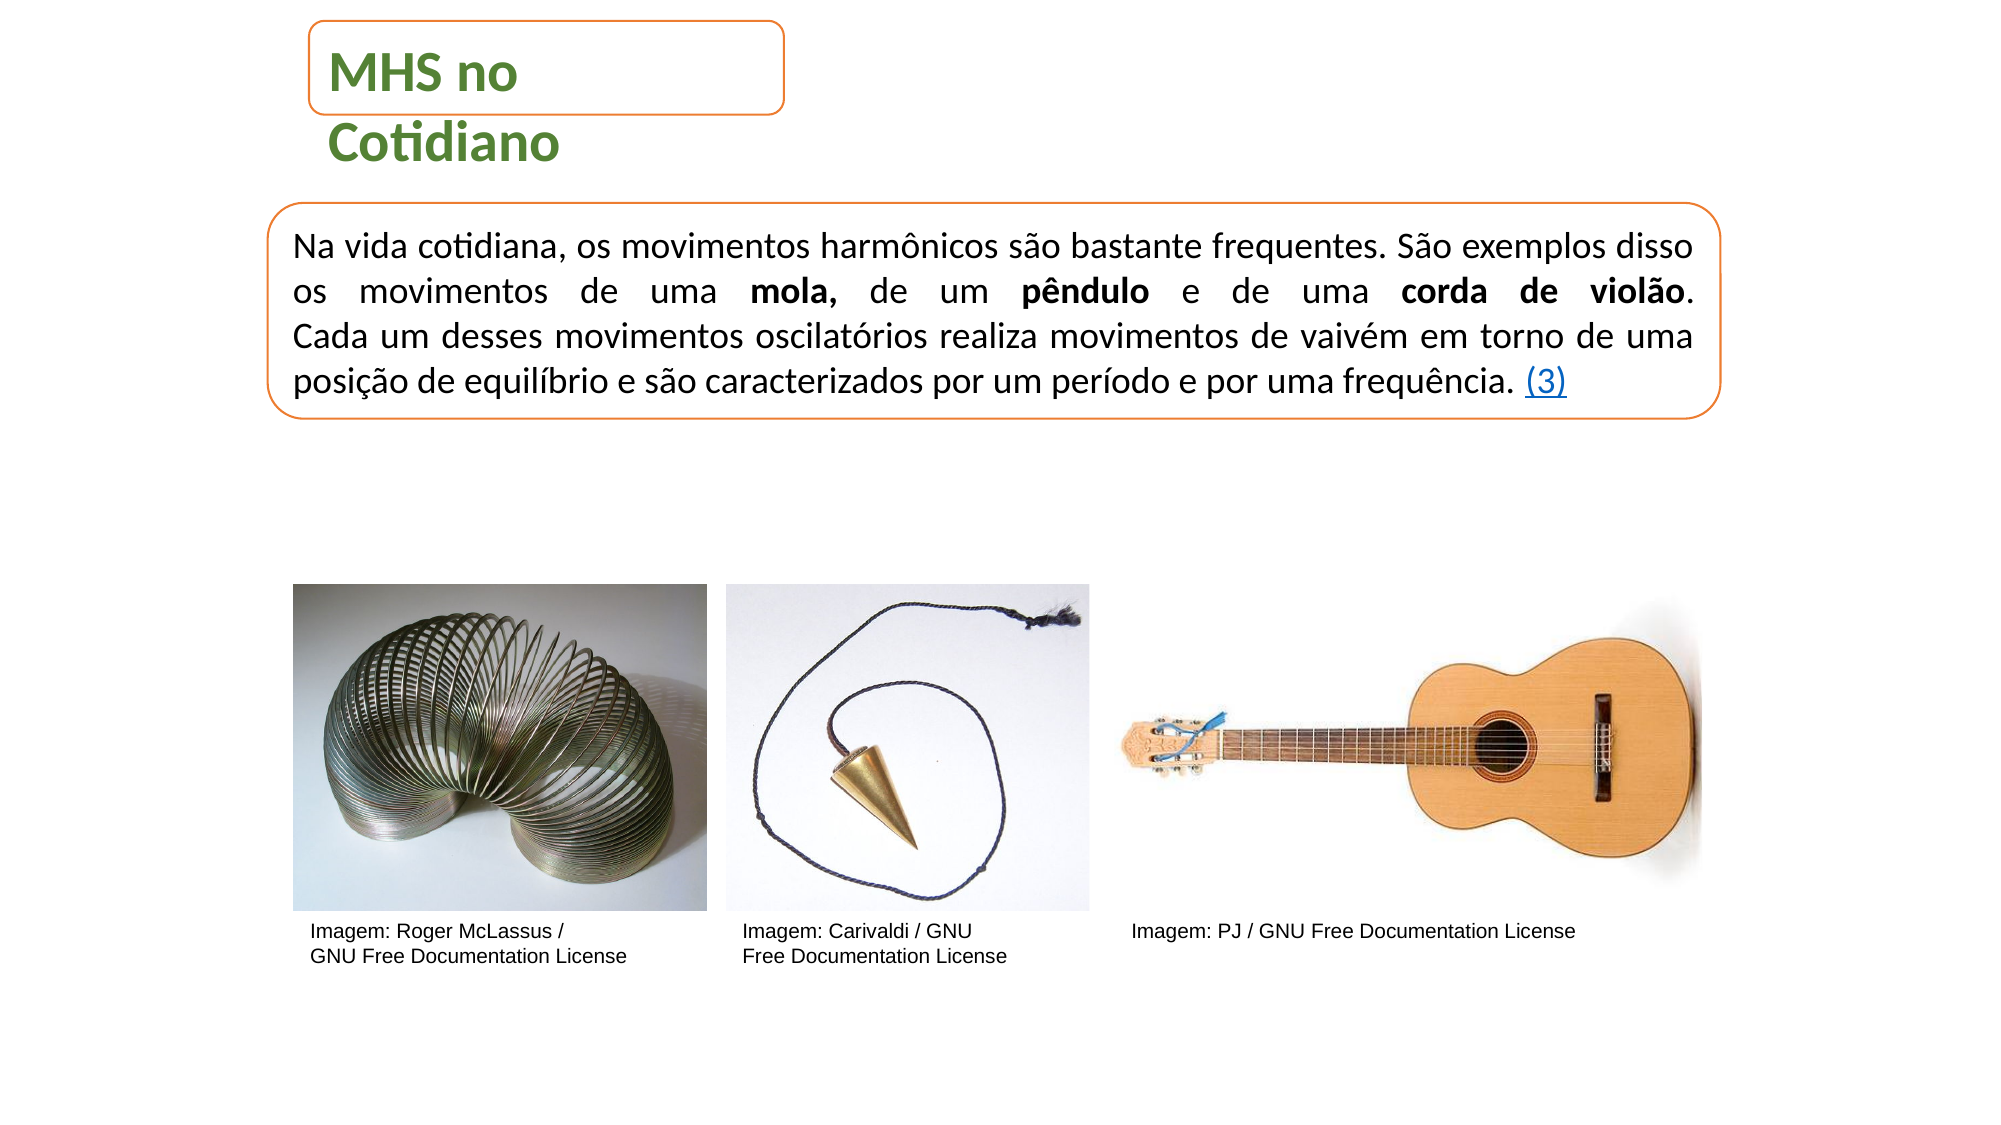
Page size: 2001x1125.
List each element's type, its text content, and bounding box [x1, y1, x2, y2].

text_box MHS no Cotidiano [307, 19, 785, 116]
text_box Imagem: Roger McLassus / GNU Free Documentation License [295, 911, 643, 976]
text_box Imagem: PJ / GNU Free Documentation License [1116, 911, 1591, 951]
text_box Imagem: Carivaldi / GNU Free Documentation License [727, 911, 1023, 976]
picture [293, 584, 707, 911]
picture [725, 584, 1090, 911]
text_box Na vida cotidiana, os movimentos harmônicos são bastante frequentes. São exemplos disso os movimentos de uma mola, de um pêndulo e de uma corda de violão. Cada um desses movimentos oscilatórios realiza movimentos de vaivém em torno de uma posição de equilíbrio e são caracterizados por um período e por uma frequência. (3) [266, 201, 1722, 420]
picture [1114, 584, 1703, 911]
